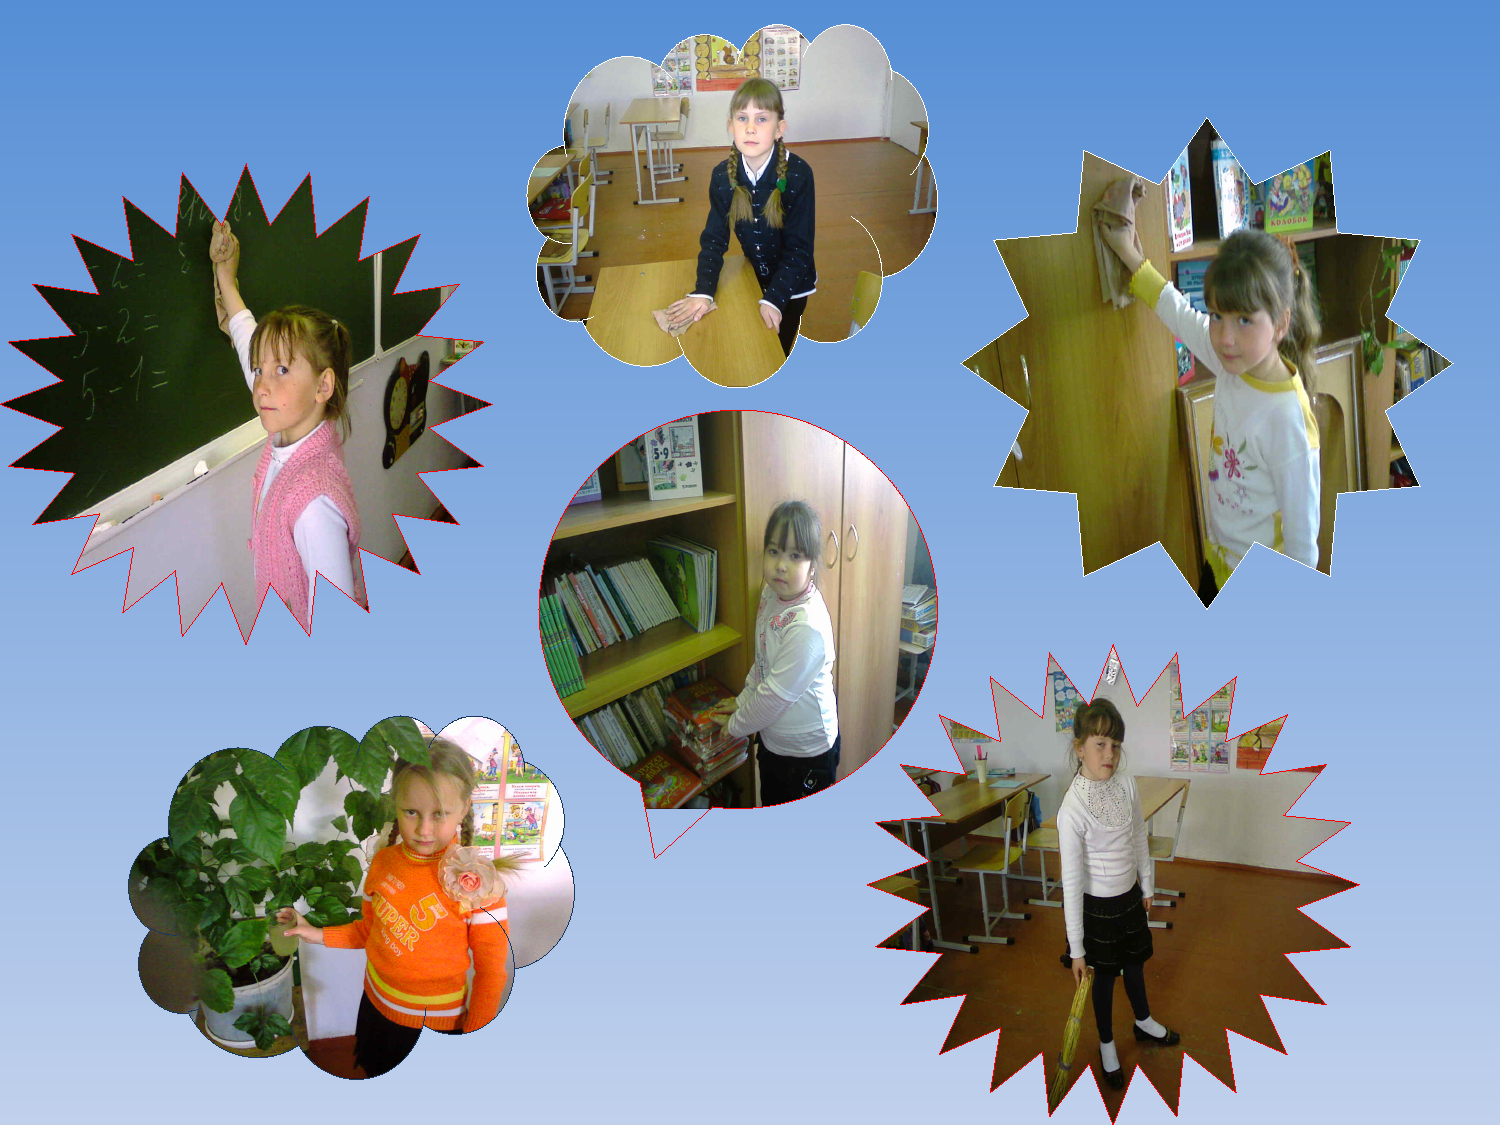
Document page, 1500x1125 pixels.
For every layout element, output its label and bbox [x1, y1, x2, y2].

picture [128, 409, 1360, 1125]
picture [527, 23, 938, 387]
picture [960, 116, 1454, 610]
picture [0, 163, 493, 645]
